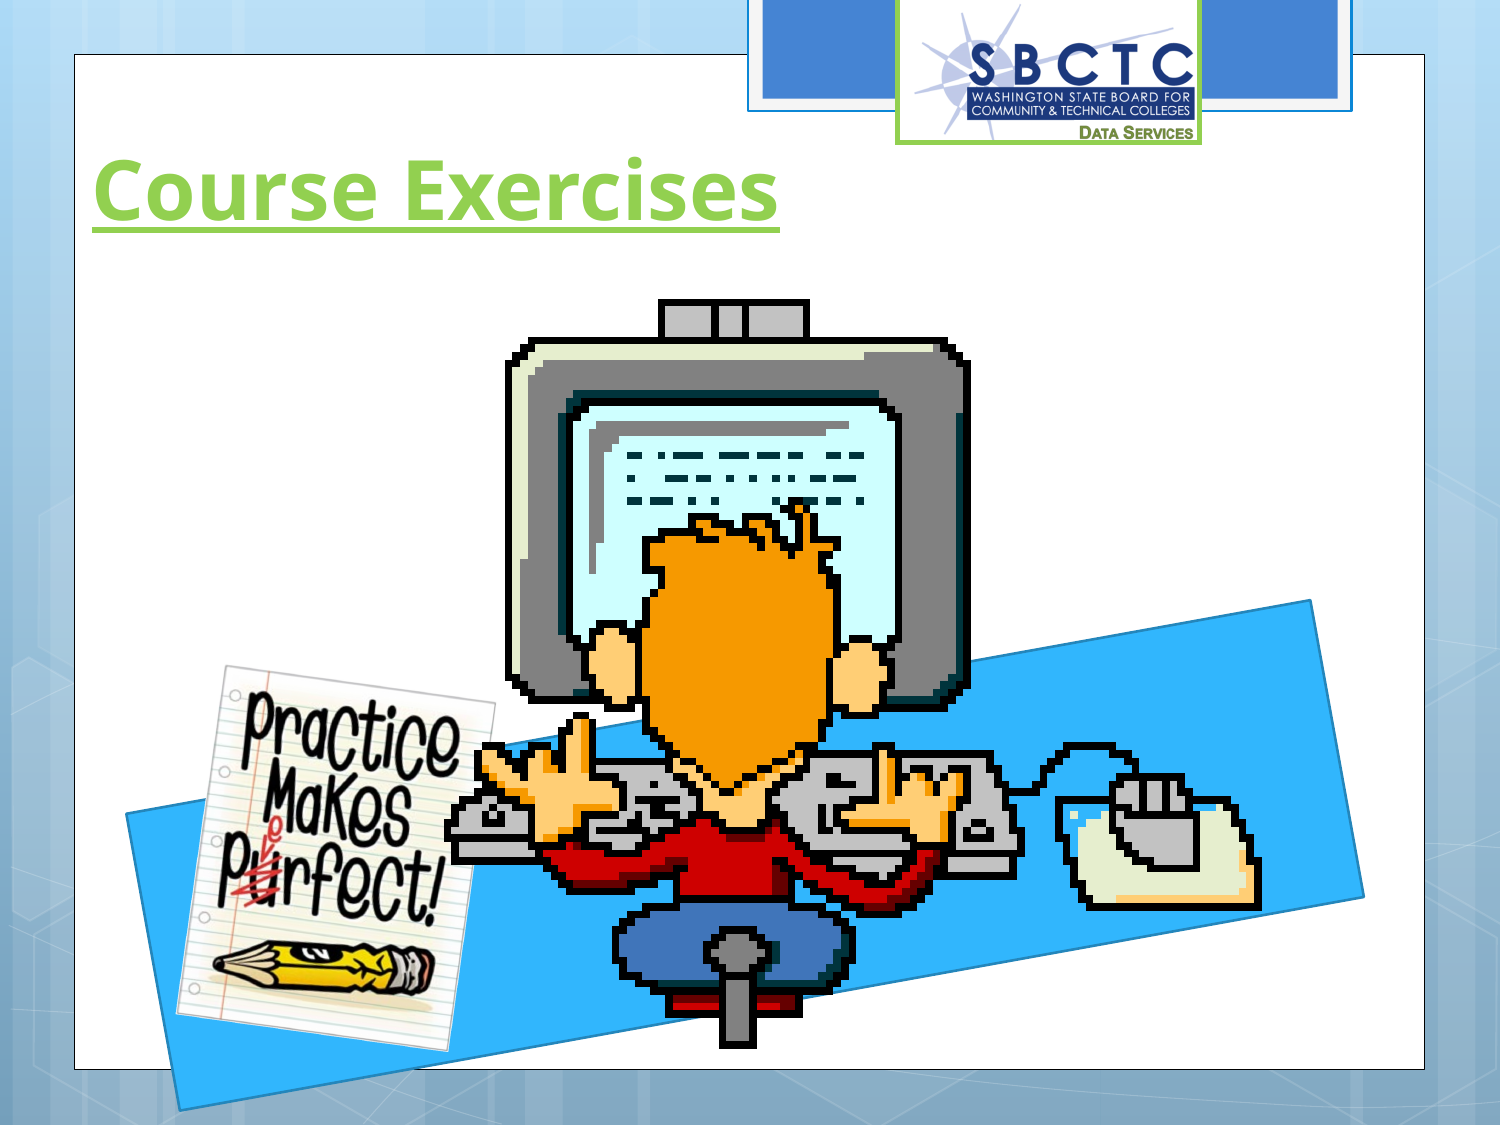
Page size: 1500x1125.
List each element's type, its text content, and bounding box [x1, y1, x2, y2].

text_box [1267, 598, 1366, 916]
text_box [125, 800, 479, 1112]
picture [176, 299, 1262, 1051]
title Course Exercises [76, 99, 1427, 245]
picture [899, 0, 1198, 141]
